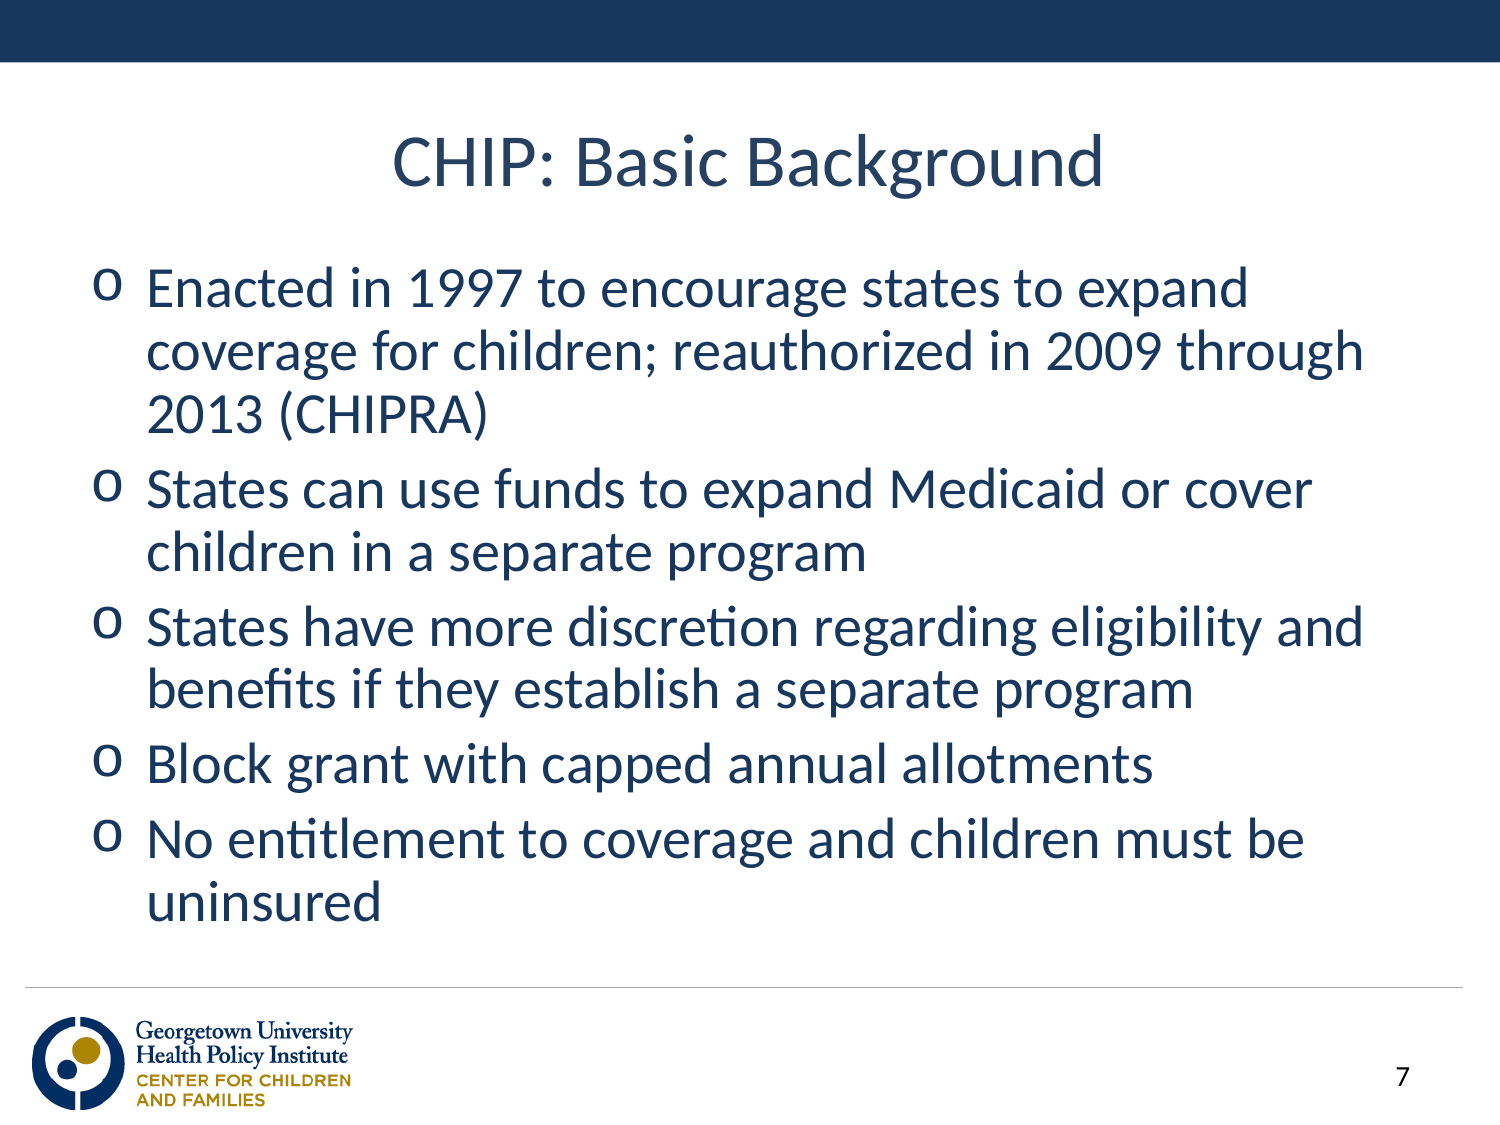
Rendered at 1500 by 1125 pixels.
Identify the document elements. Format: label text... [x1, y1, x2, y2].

slide_number 7 [1074, 1050, 1425, 1110]
picture [3, 1003, 375, 1125]
list Enacted in 1997 to encourage states to expand coverage for children; reauthorized in 2009 through 2013 (CHIPRA) States can use funds to expand Medicaid or cover children in a separate program States have more discretion regarding eligibility and benefits if they establish a separate program Block grant with capped annual allotments No entitlement to coverage and children must be uninsured [75, 249, 1438, 988]
title CHIP: Basic Background [112, 62, 1388, 249]
